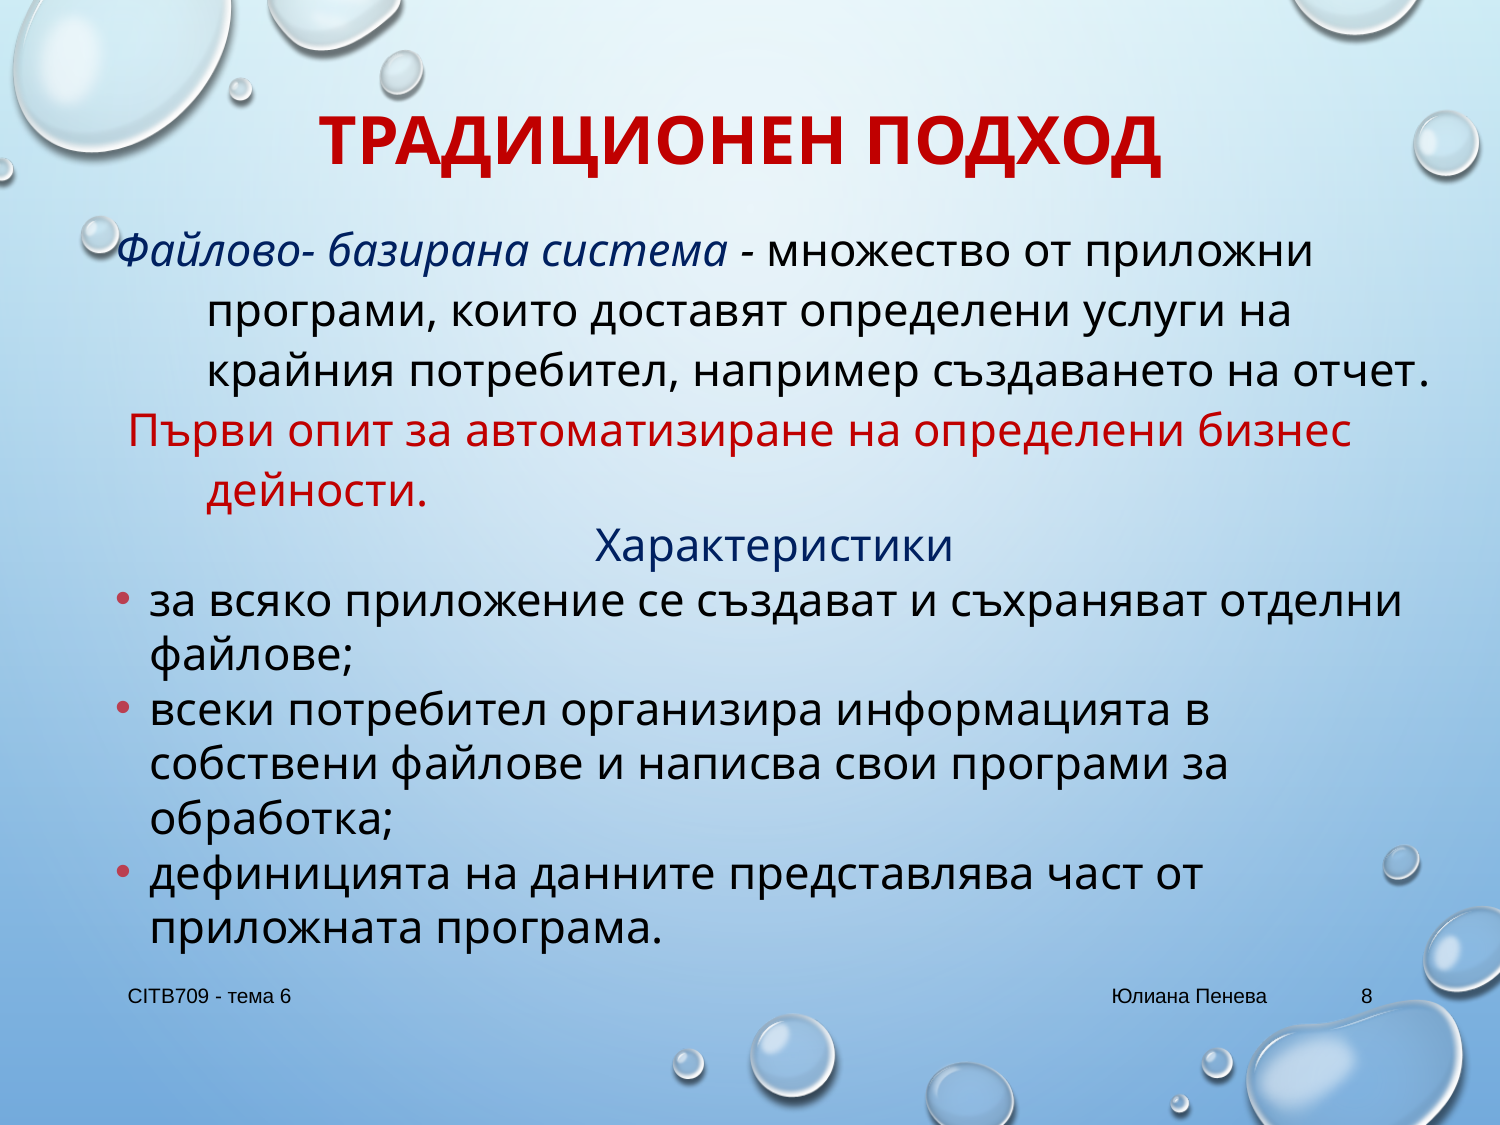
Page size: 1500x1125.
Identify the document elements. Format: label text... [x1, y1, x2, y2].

slide_number 8 [1293, 965, 1388, 1025]
title Традиционен подход [64, 77, 1418, 208]
list Файлово- базирана система - множество от приложни програми, които доставят определени услуги на крайния потребител, например създаването на отчет. Първи опит за автоматизиране на определени бизнес дейности. Характеристики за всяко приложение се създават и съхраняват отделни файлове; всеки потребител организира информацията в собствени файлове и написва свои програми за обработка; дефиницията на данните представлява част от приложната програма. [100, 208, 1451, 988]
slide_number Юлиана Пенева [944, 965, 1283, 1025]
footer CITB709 - тема 6 [112, 965, 934, 1025]
picture [0, 0, 1500, 1125]
